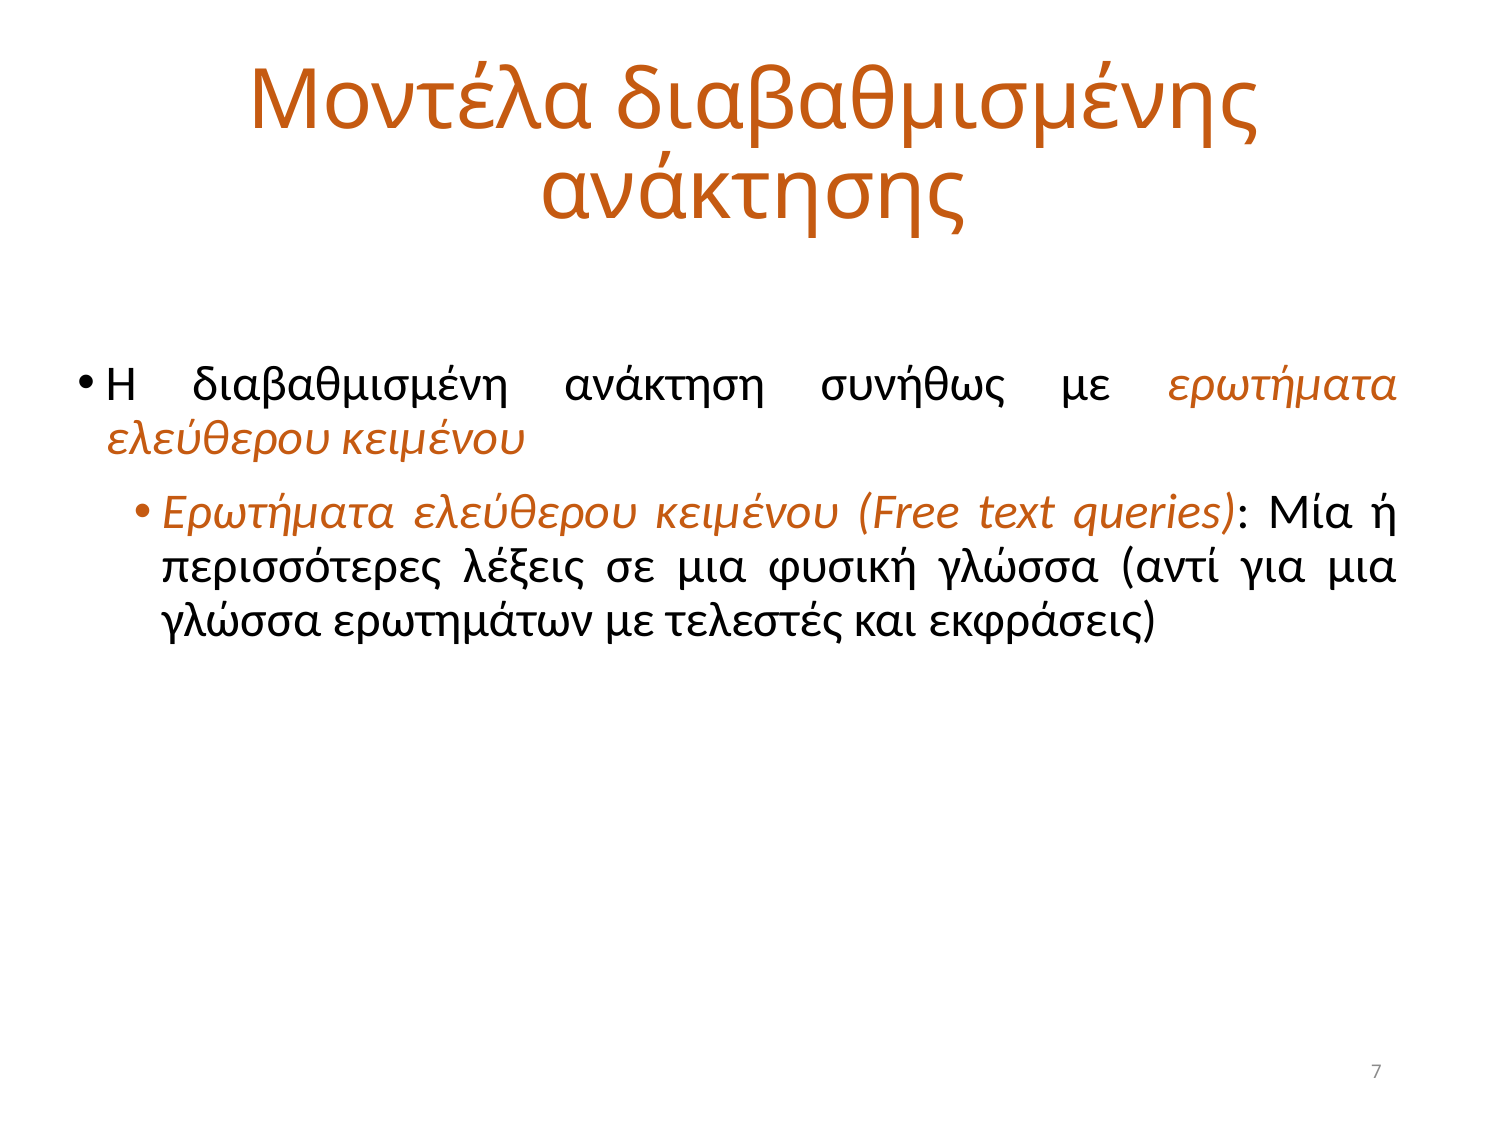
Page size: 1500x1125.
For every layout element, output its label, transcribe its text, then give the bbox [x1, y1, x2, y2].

list Η διαβαθμισμένη ανάκτηση συνήθως με ερωτήματα ελεύθερου κειμένου Ερωτήματα ελεύθερου κειμένου (Free text queries): Μία ή περισσότερες λέξεις σε μια φυσική γλώσσα (αντί για μια γλώσσα ερωτημάτων με τελεστές και εκφράσεις) [62, 350, 1413, 825]
title Μοντέλα διαβαθμισμένης ανάκτησης [106, 37, 1400, 255]
slide_number 7 [1059, 1042, 1397, 1103]
